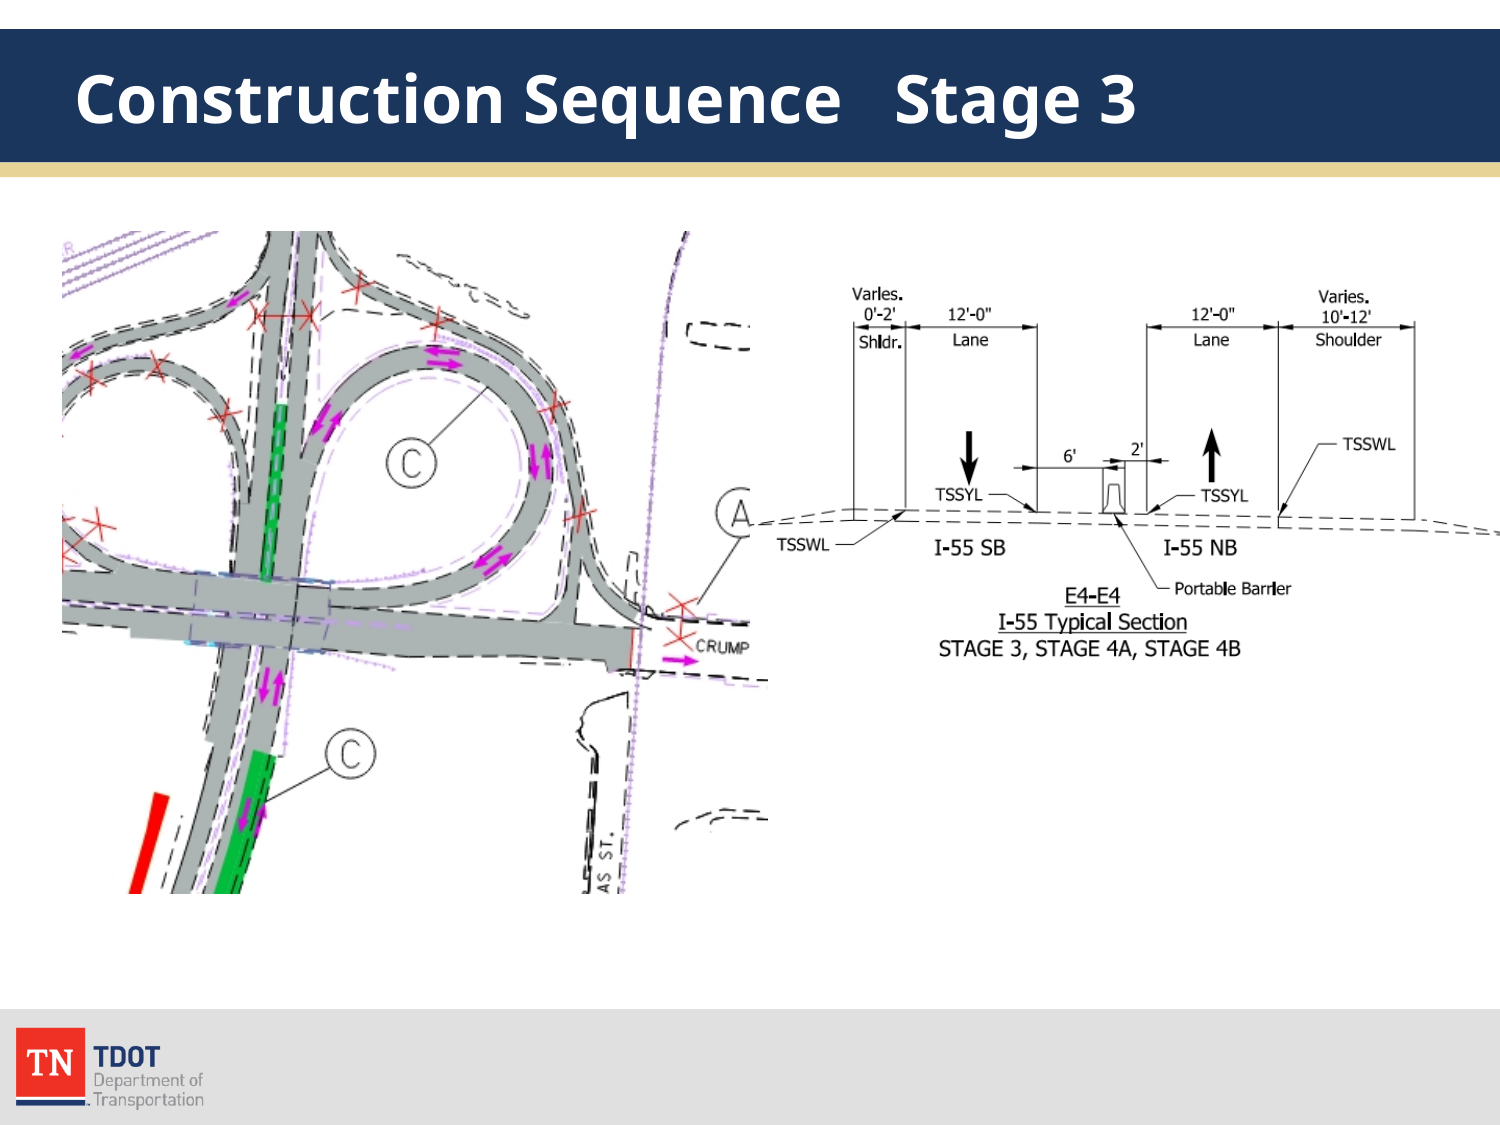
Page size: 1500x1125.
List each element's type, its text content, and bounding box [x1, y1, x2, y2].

title Construction Sequence Stage 3 [24, 29, 1475, 165]
picture [6, 1009, 216, 1125]
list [62, 230, 768, 894]
picture [749, 249, 1500, 679]
